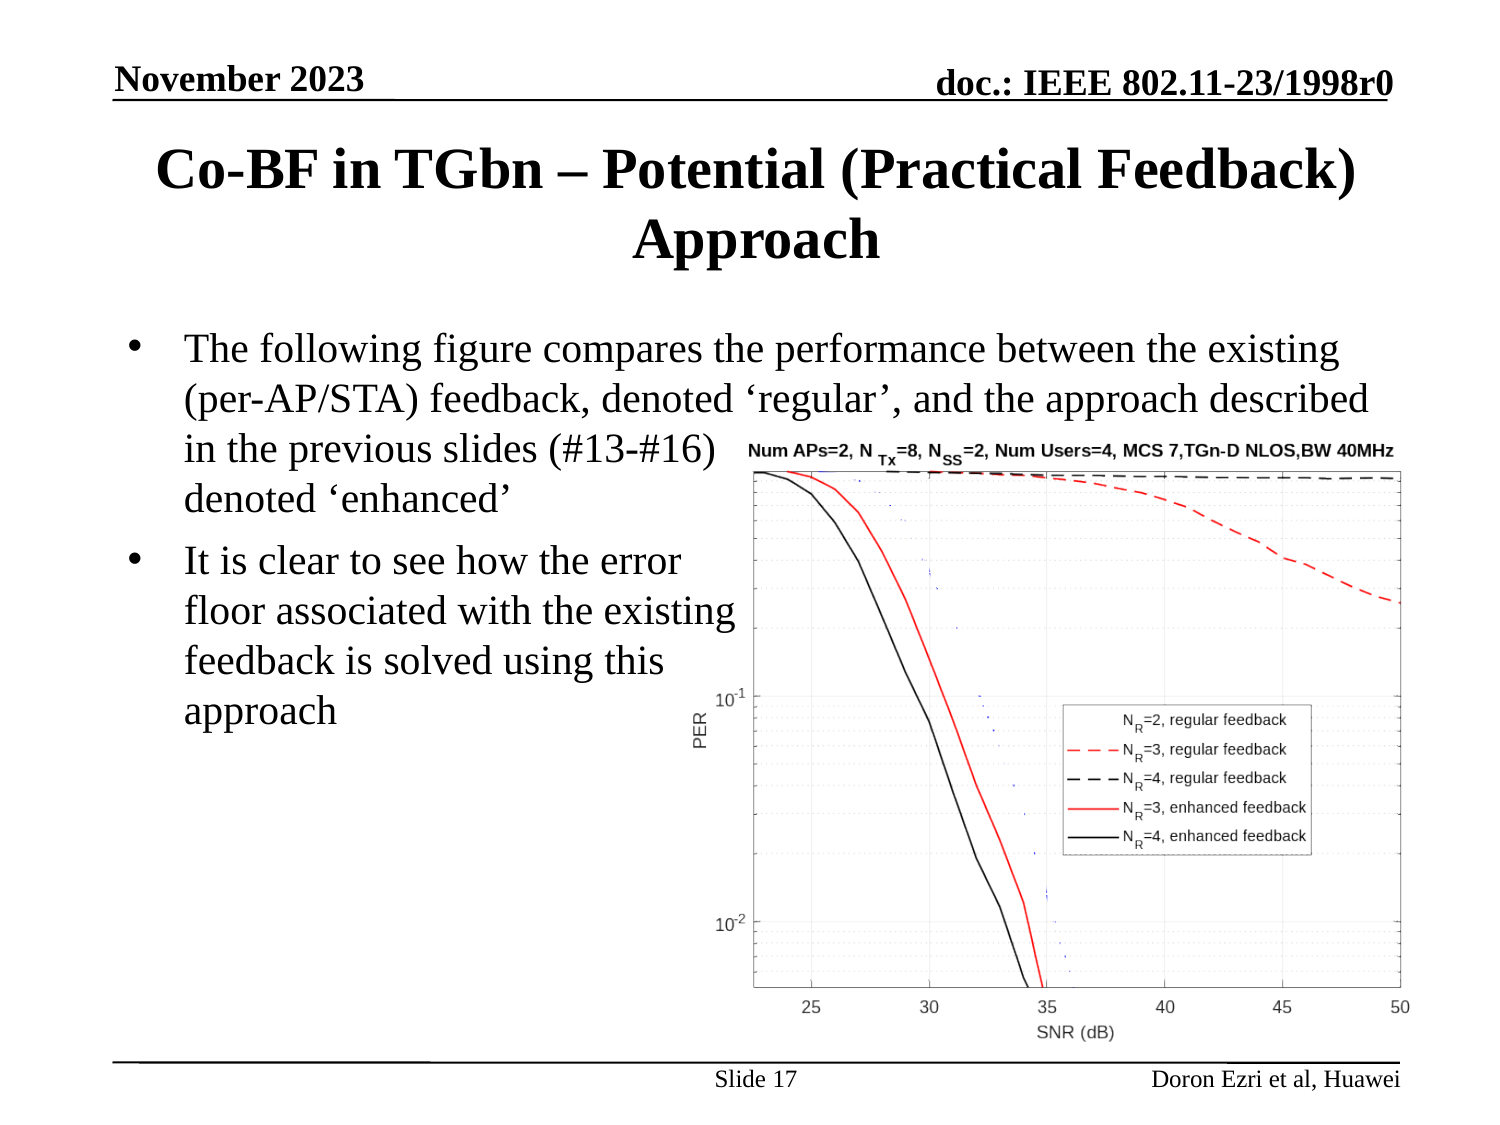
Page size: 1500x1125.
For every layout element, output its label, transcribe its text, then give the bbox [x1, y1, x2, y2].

picture [644, 424, 1479, 1055]
footer Doron Ezri et al, Huawei [878, 1063, 1402, 1093]
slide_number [114, 54, 493, 100]
list The following figure compares the performance between the existing (per-AP/STA) feedback, denoted ‘regular’, and the approach described in the previous slides (#13-#16) denoted ‘enhanced’ It is clear to see how the error floor associated with the existing feedback is solved using this approach [112, 312, 1413, 1038]
title Co-BF in TGbn – Potential (Practical Feedback) Approach [62, 112, 1451, 288]
slide_number Slide 17 [712, 1063, 800, 1123]
